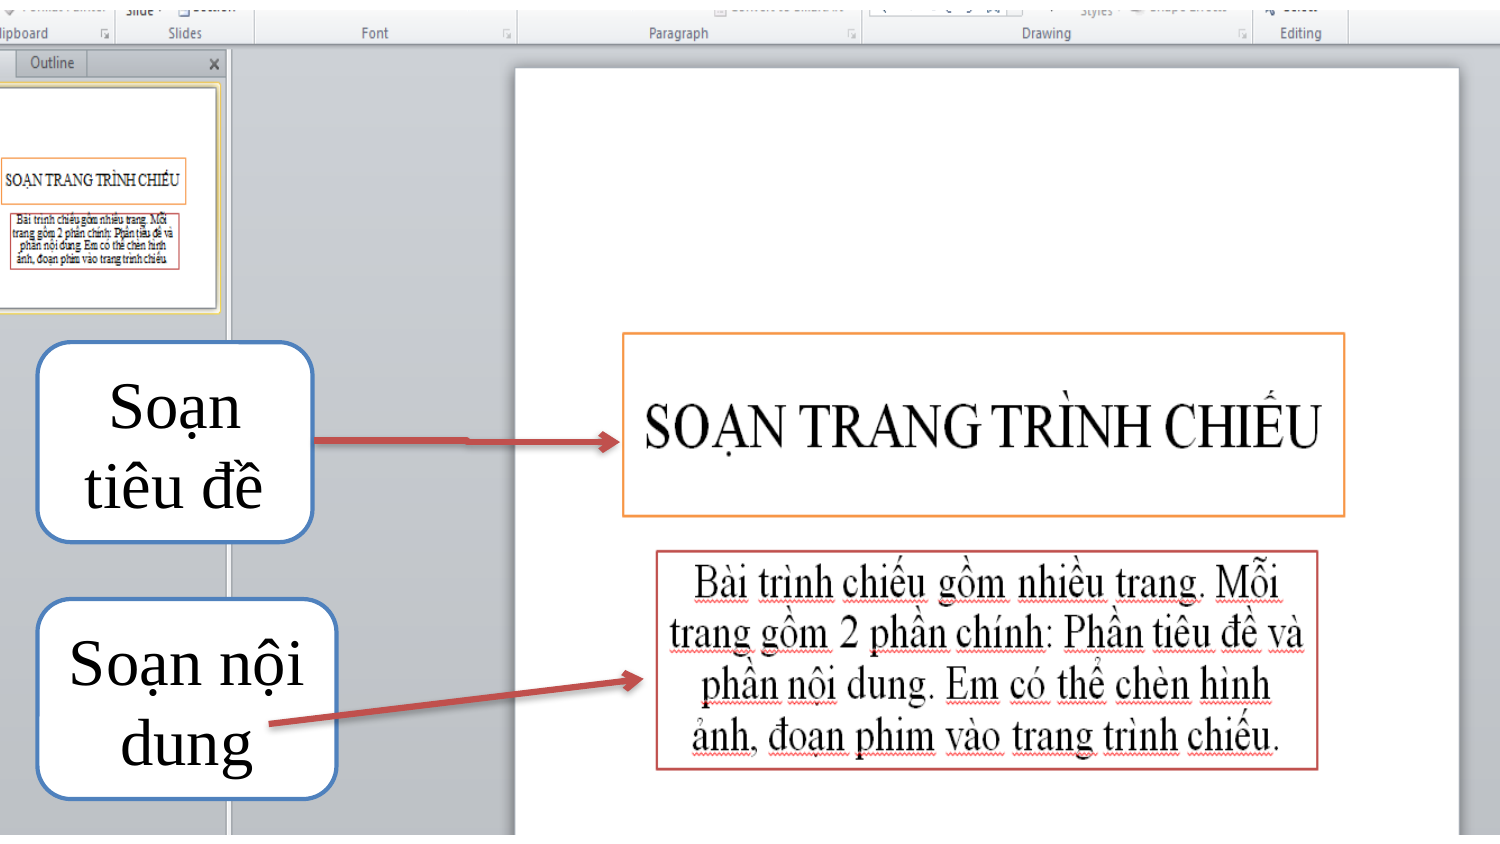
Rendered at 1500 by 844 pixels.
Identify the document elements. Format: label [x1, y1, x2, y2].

picture [0, 10, 1500, 835]
text_box [268, 678, 644, 725]
